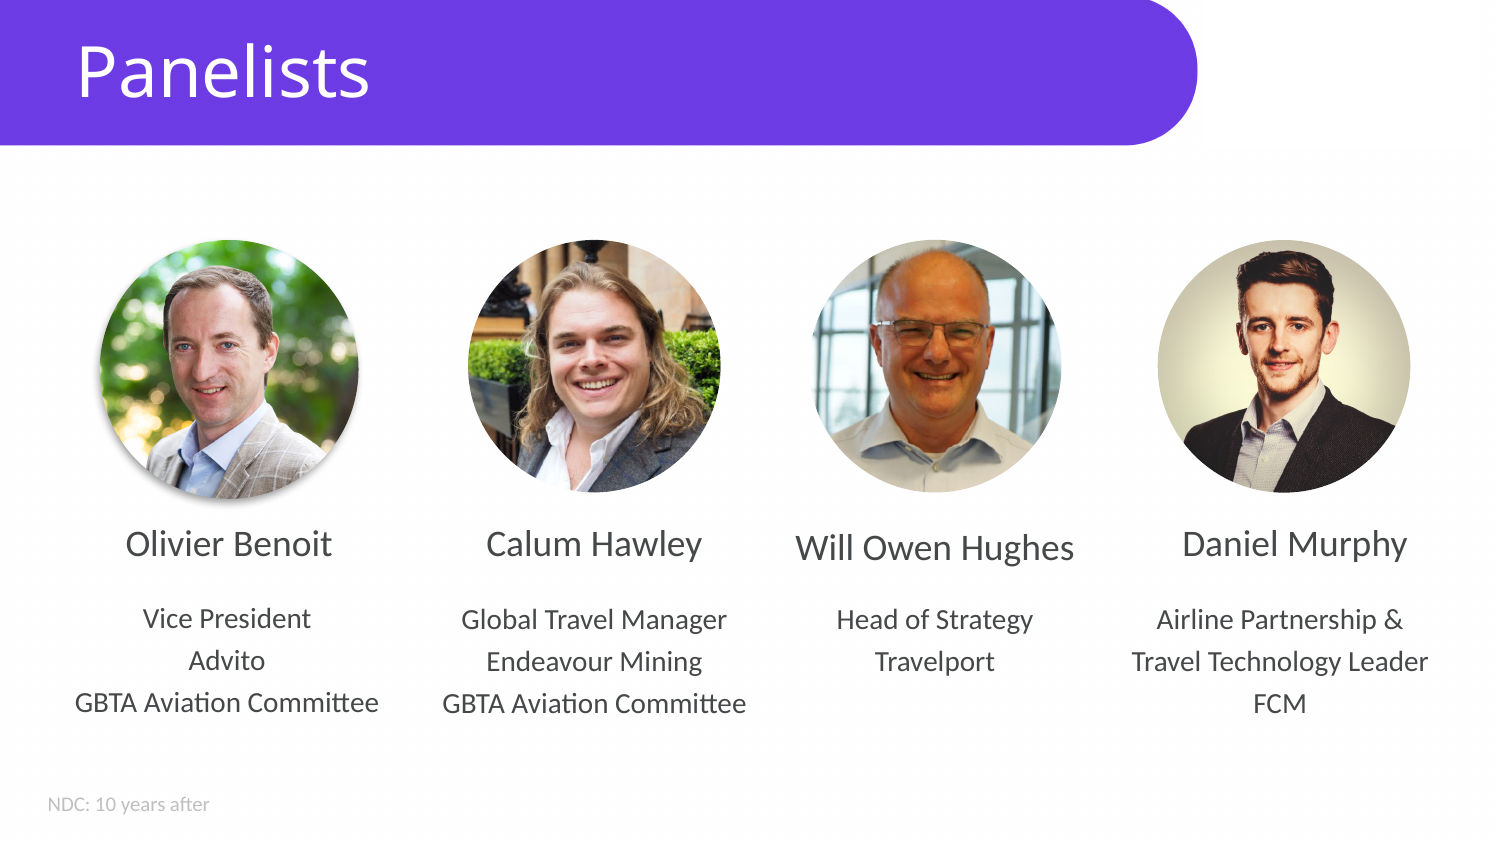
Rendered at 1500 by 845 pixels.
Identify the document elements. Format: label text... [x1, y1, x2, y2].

text_box Head of Strategy Travelport [779, 585, 1091, 685]
text_box Calum Hawley [456, 511, 732, 572]
picture [0, 0, 1500, 845]
text_box NDC: 10 years after [33, 782, 540, 828]
text_box Will Owen Hughes [758, 515, 1112, 576]
text_box Daniel Murphy [1157, 511, 1433, 572]
text_box Vice President Advito GBTA Aviation Committee [48, 585, 407, 726]
text_box Airline Partnership & Travel Technology Leader FCM [1108, 585, 1452, 727]
text_box Olivier Benoit [91, 511, 367, 572]
text_box Global Travel Manager Endeavour Mining GBTA Aviation Committee [422, 585, 767, 727]
title Panelists [60, 19, 1138, 131]
